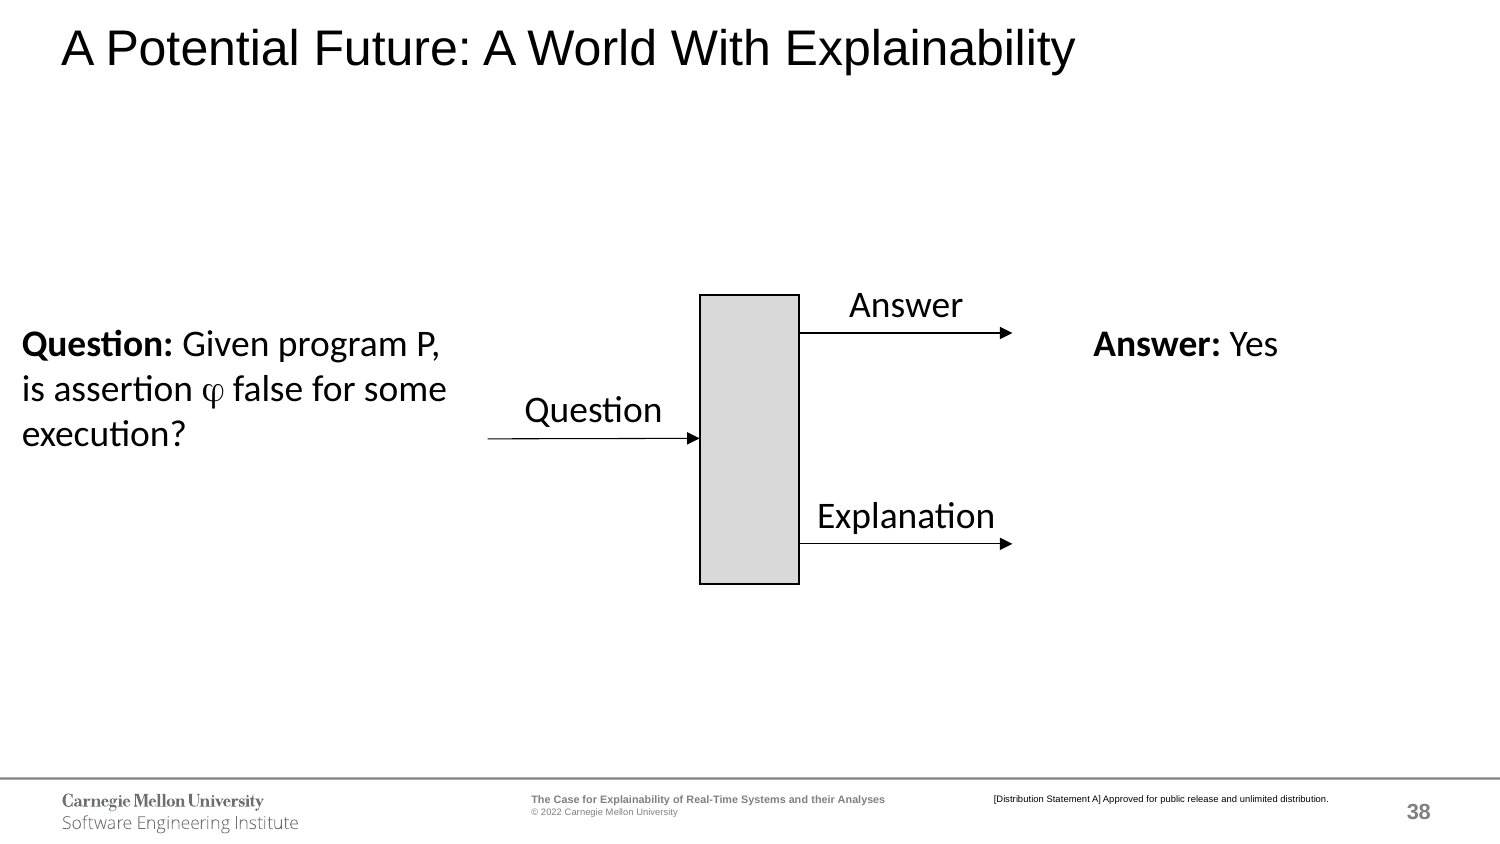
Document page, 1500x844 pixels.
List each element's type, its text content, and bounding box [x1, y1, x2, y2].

text_box Answer: Yes [1078, 311, 1491, 372]
text_box A Potential Future: A World With Explainability [46, 14, 1434, 84]
text_box Question [487, 377, 700, 438]
text_box Answer [800, 272, 1013, 332]
text_box Explanation [800, 483, 1013, 543]
text_box [699, 294, 800, 585]
text_box Question: Given program P, is assertion  false for some execution? [7, 311, 466, 462]
